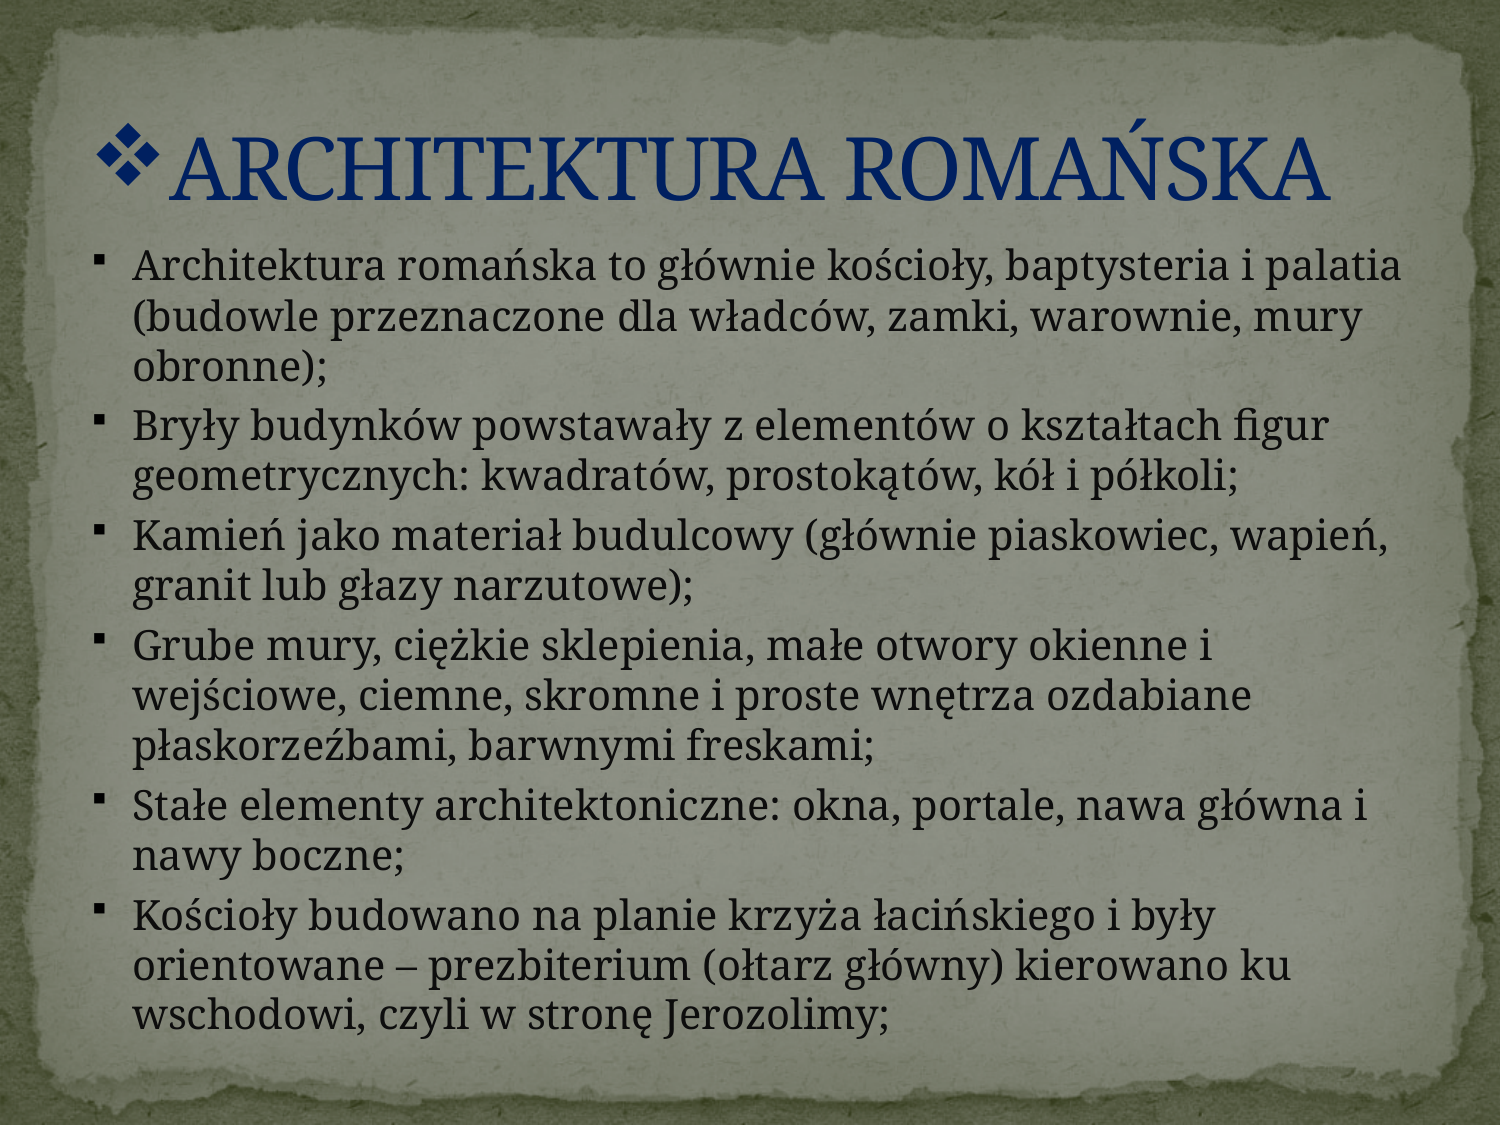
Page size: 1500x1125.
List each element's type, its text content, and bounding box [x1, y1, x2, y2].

list Architektura romańska to głównie kościoły, baptysteria i palatia (budowle przeznaczone dla władców, zamki, warownie, mury obronne); Bryły budynków powstawały z elementów o kształtach figur geometrycznych: kwadratów, prostokątów, kół i półkoli; Kamień jako materiał budulcowy (głównie piaskowiec, wapień, granit lub głazy narzutowe); Grube mury, ciężkie sklepienia, małe otwory okienne i wejściowe, ciemne, skromne i proste wnętrza ozdabiane płaskorzeźbami, barwnymi freskami; Stałe elementy architektoniczne: okna, portale, nawa główna i nawy boczne; Kościoły budowano na planie krzyża łacińskiego i były orientowane – prezbiterium (ołtarz główny) kierowano ku wschodowi, czyli w stronę Jerozolimy; [76, 231, 1427, 1053]
title ARCHITEKTURA ROMAŃSKA [74, 24, 1425, 225]
